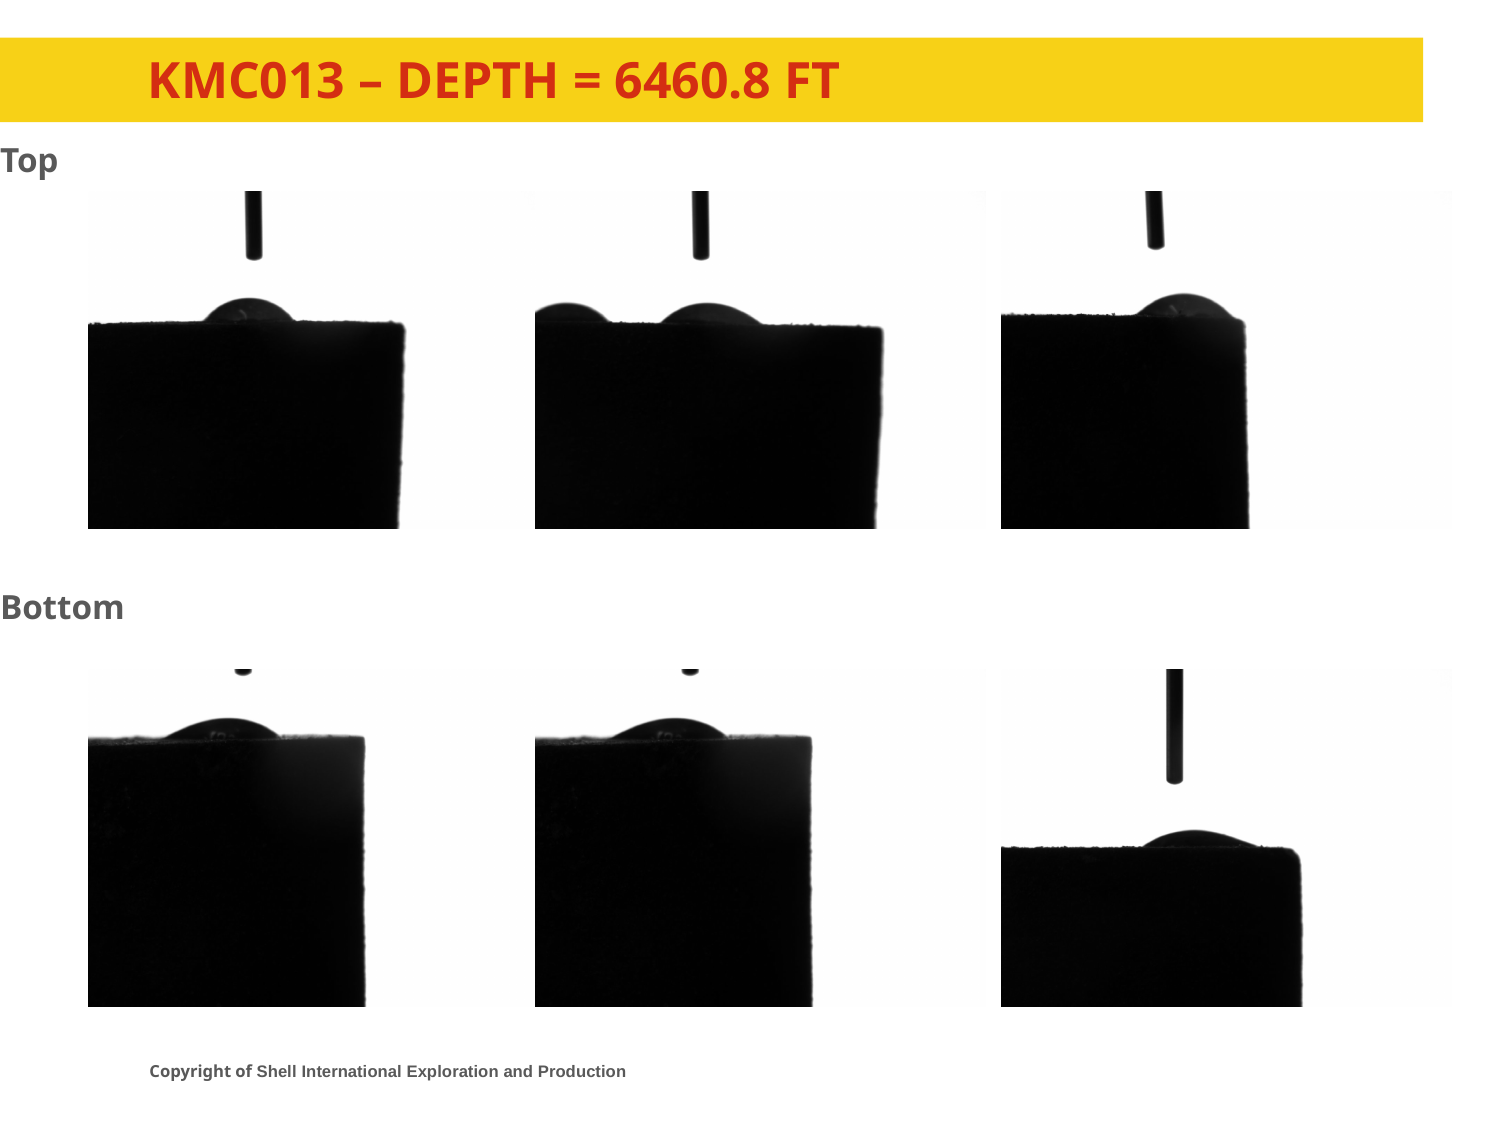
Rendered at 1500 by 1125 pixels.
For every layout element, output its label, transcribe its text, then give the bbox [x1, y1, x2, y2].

picture [1001, 669, 1453, 1007]
picture [88, 191, 986, 530]
picture [1001, 191, 1453, 530]
text_box Bottom [0, 581, 133, 638]
title KMC013 – depth = 6460.8 ft [147, 48, 1412, 118]
picture [88, 669, 987, 1007]
text_box Top [0, 134, 98, 191]
